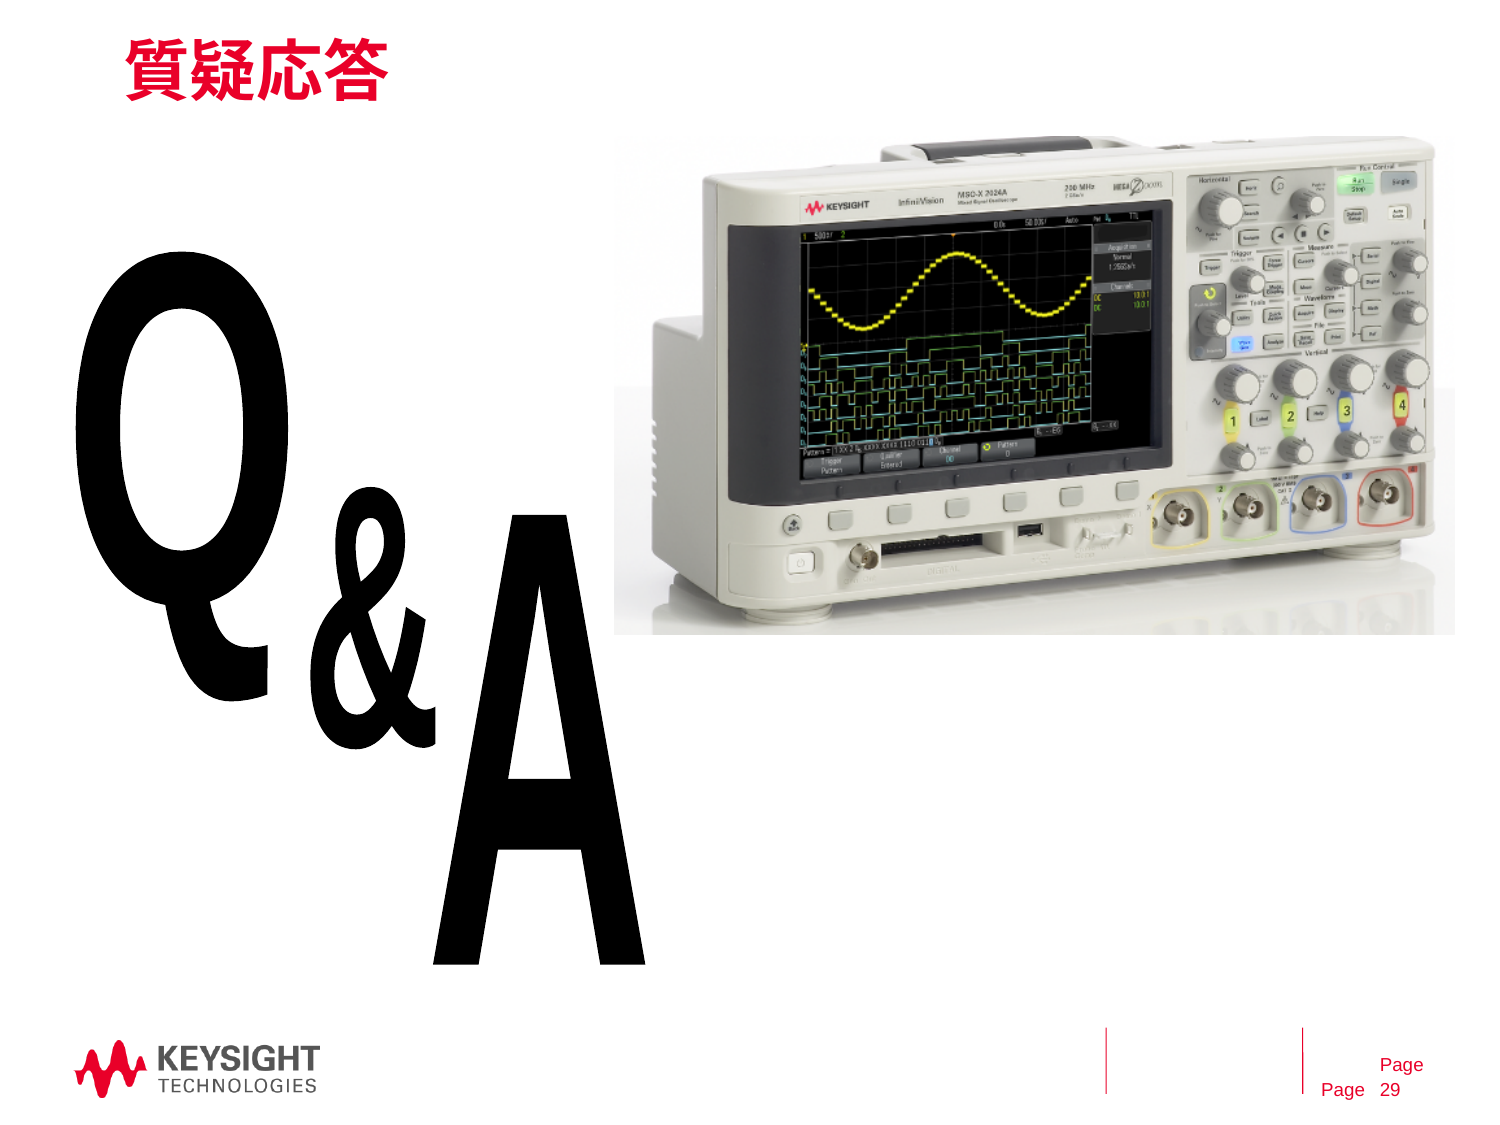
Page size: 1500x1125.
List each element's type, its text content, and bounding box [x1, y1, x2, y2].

picture [614, 136, 1455, 635]
title 質疑応答 [123, 24, 1304, 110]
slide_number Page 29 [1379, 1065, 1425, 1100]
picture [73, 1040, 320, 1098]
